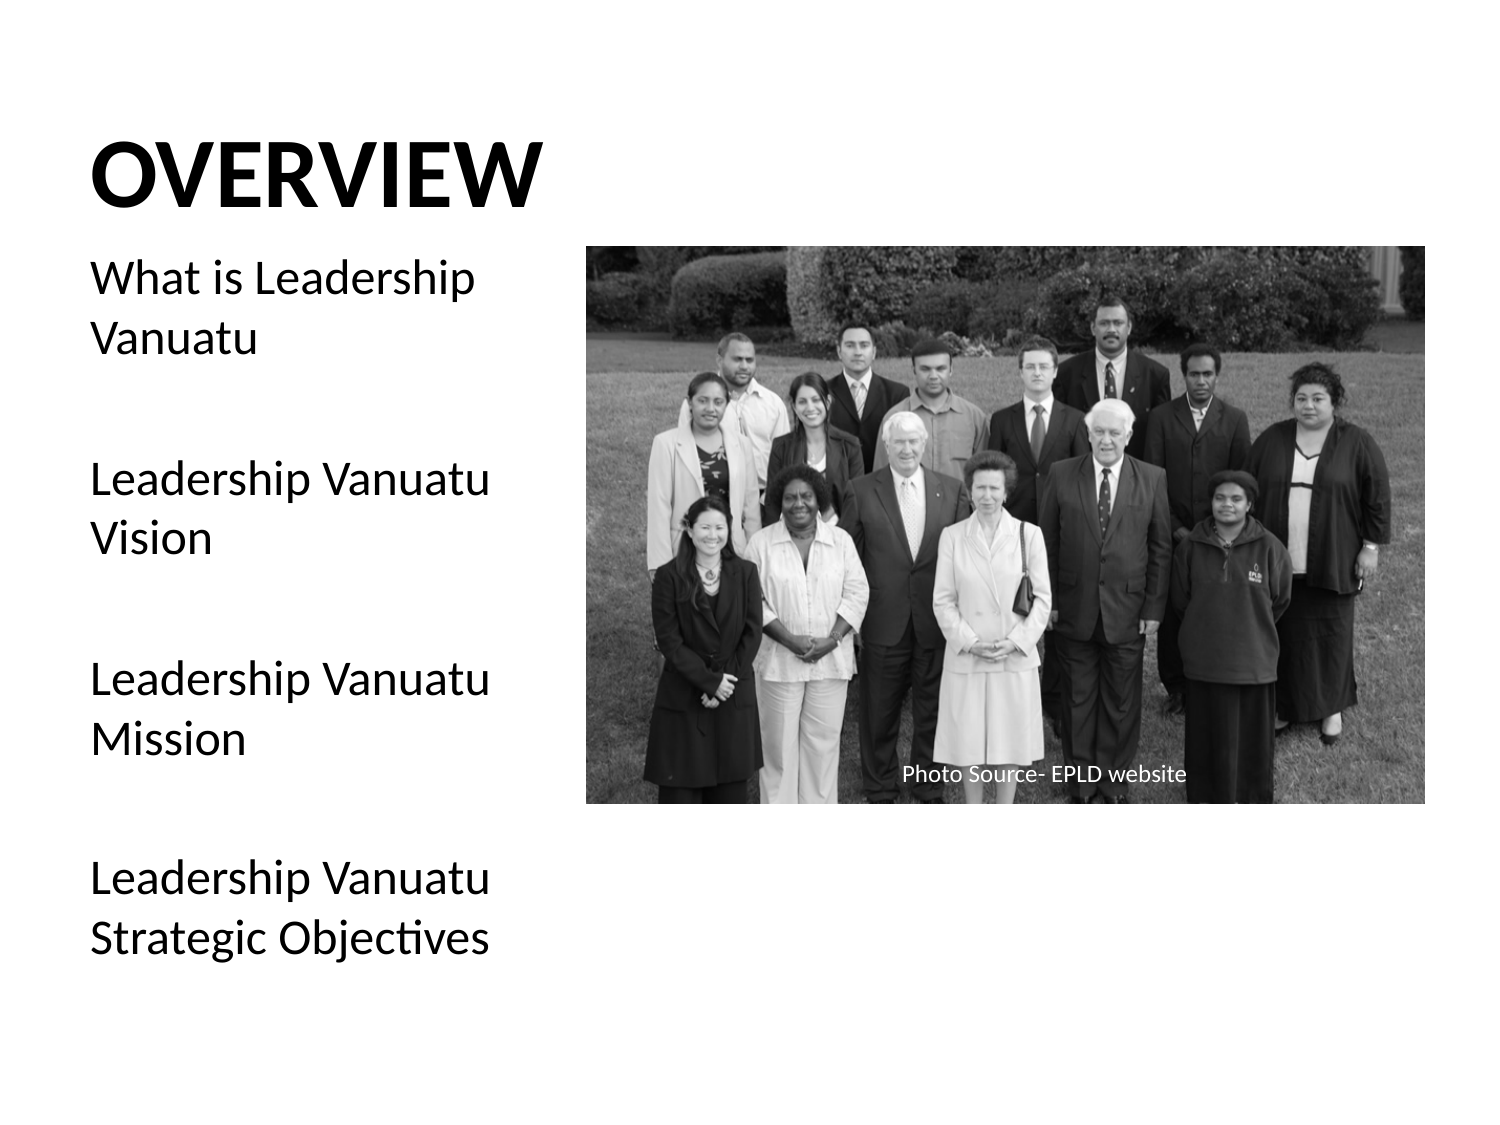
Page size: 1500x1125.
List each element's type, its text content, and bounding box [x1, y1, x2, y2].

list What is Leadership Vanuatu Leadership Vanuatu Vision Leadership Vanuatu Mission Leadership Vanuatu Strategic Objectives [75, 237, 569, 1008]
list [586, 245, 1426, 804]
title OVERVIEW [75, 44, 569, 236]
